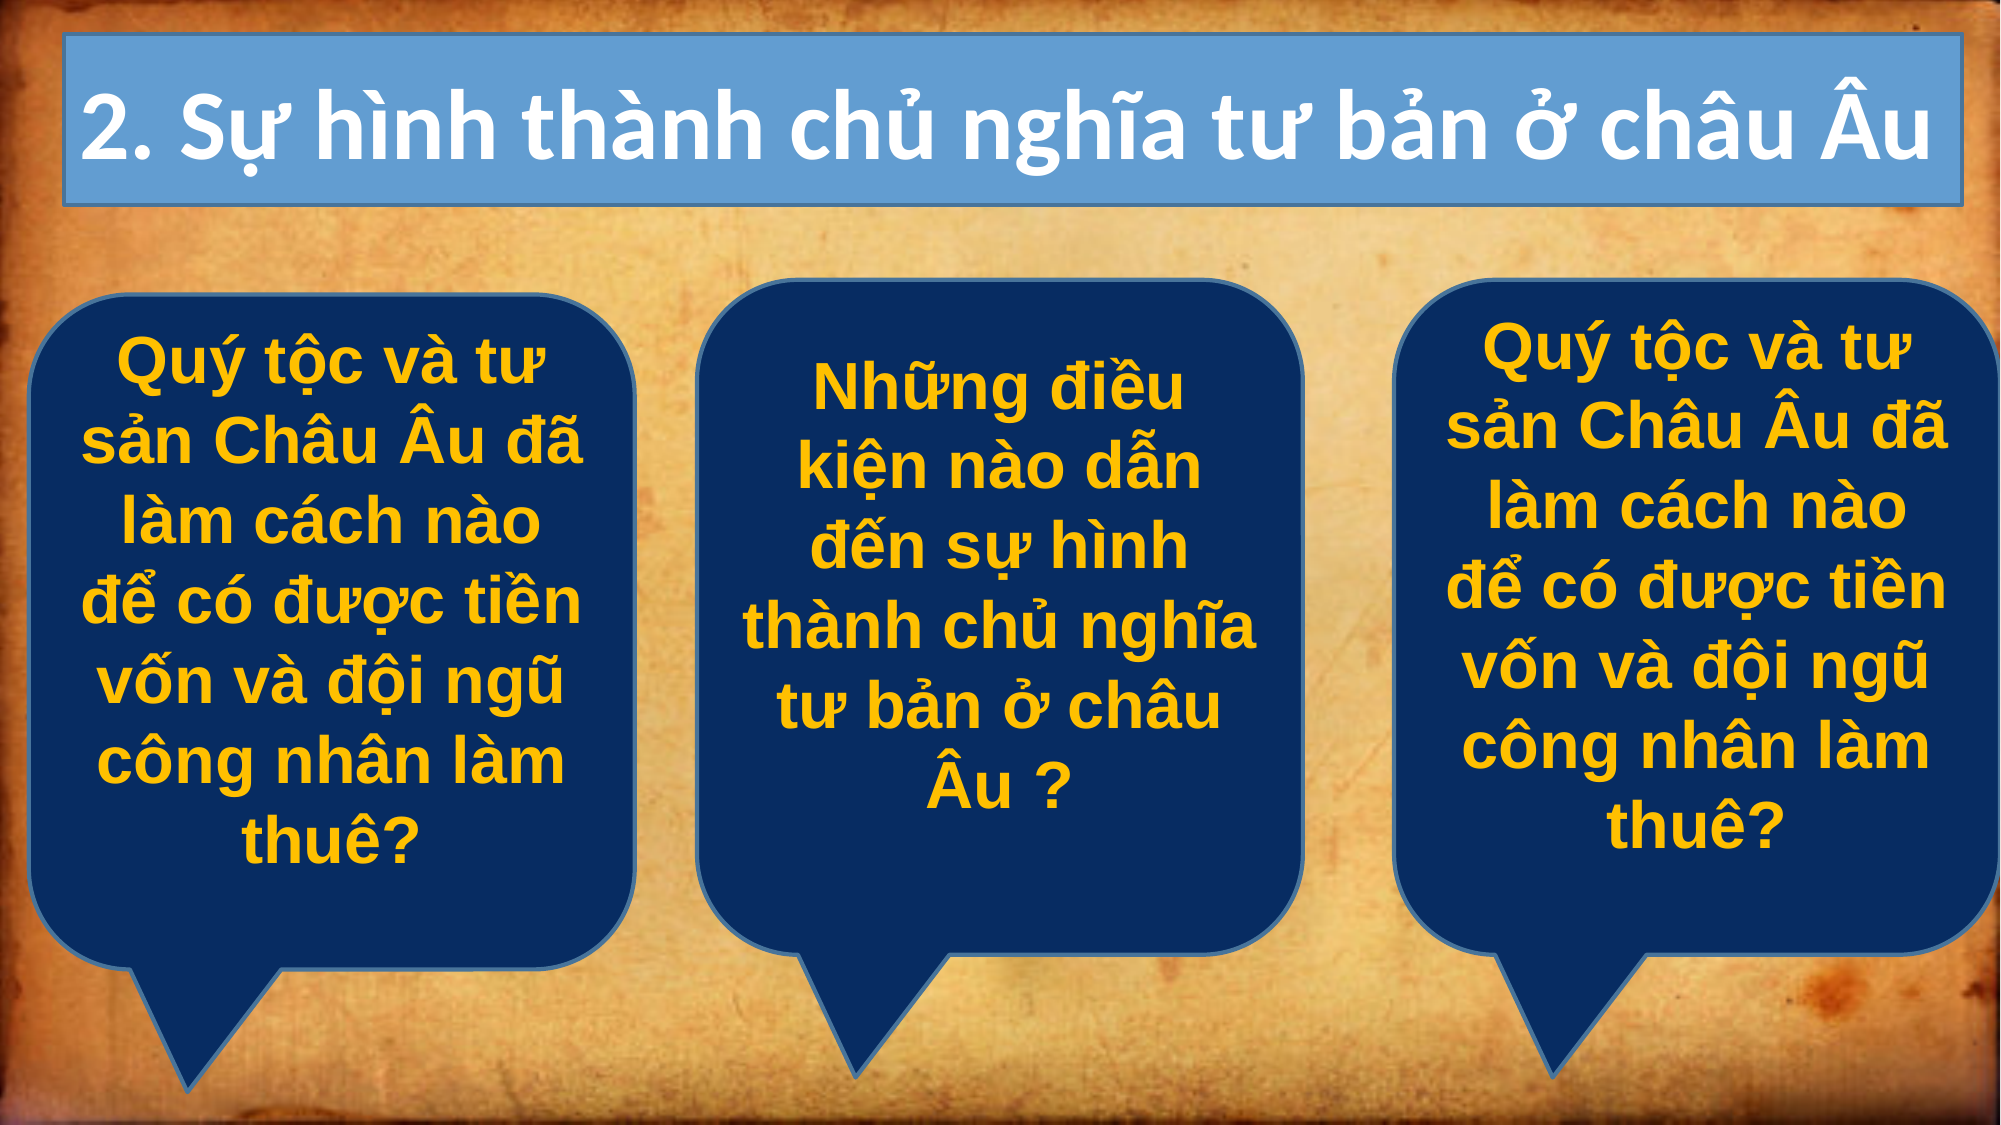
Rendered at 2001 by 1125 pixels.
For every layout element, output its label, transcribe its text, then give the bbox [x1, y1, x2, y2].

text_box Quý tộc và tư sản Châu Âu đã làm cách nào để có được tiền vốn và đội ngũ công nhân làm thuê? [26, 292, 637, 1095]
picture [0, 0, 2001, 1125]
text_box Những điều kiện nào dẫn đến sự hình thành chủ nghĩa tư bản ở châu Âu ? [694, 277, 1305, 1080]
title 2. Sự hình thành chủ nghĩa tư bản ở châu Âu [62, 32, 1964, 207]
text_box Quý tộc và tư sản Châu Âu đã làm cách nào để có được tiền vốn và đội ngũ công nhân làm thuê? [1391, 277, 2000, 1080]
